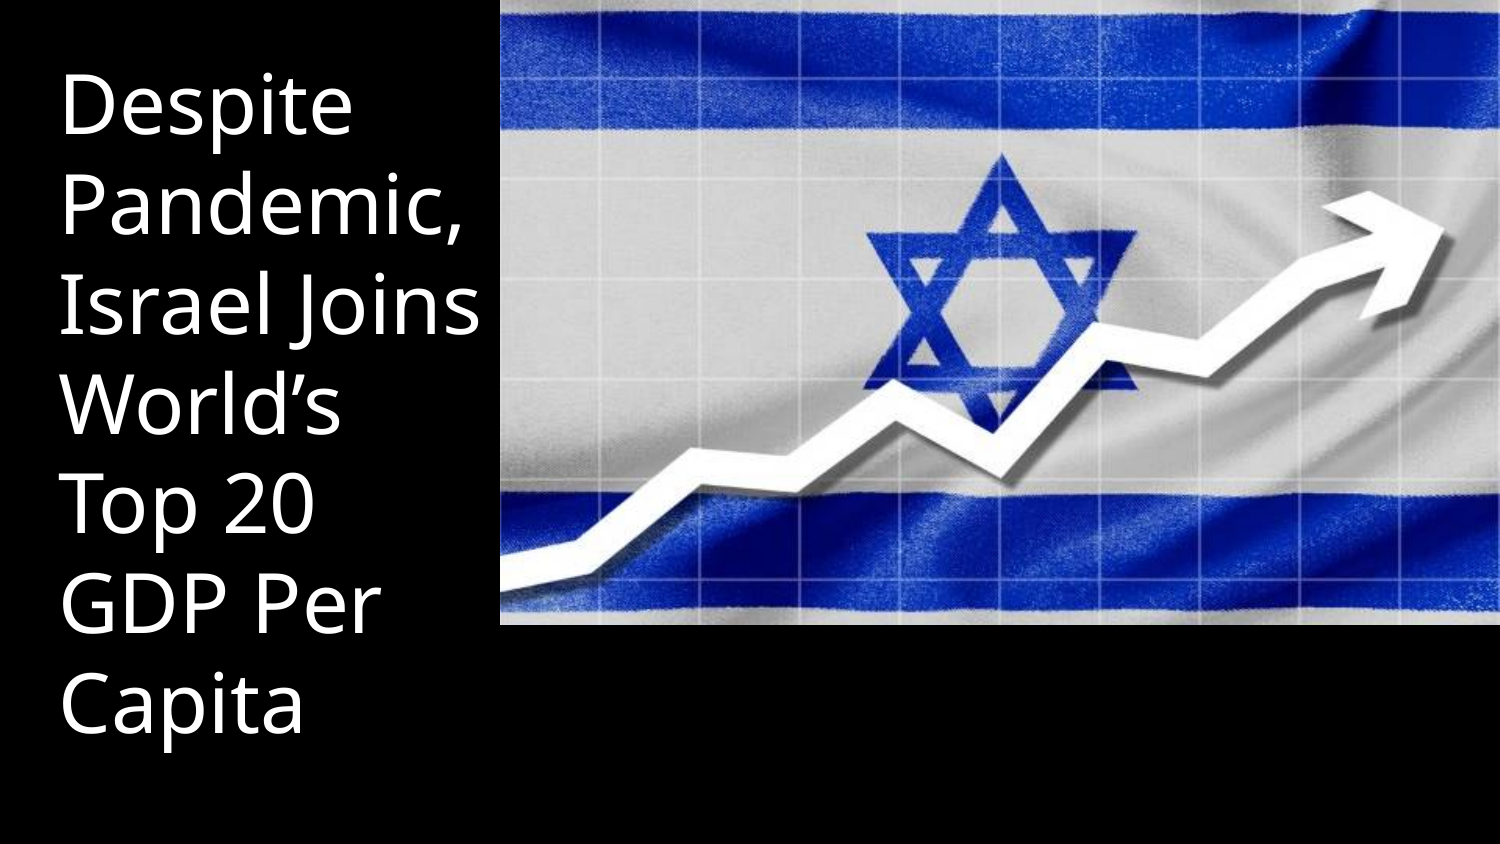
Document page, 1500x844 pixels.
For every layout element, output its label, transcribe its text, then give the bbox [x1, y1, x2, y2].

list Despite Pandemic, Israel Joins World’s Top 20 GDP Per Capita [50, 46, 500, 810]
picture [499, 0, 1500, 626]
